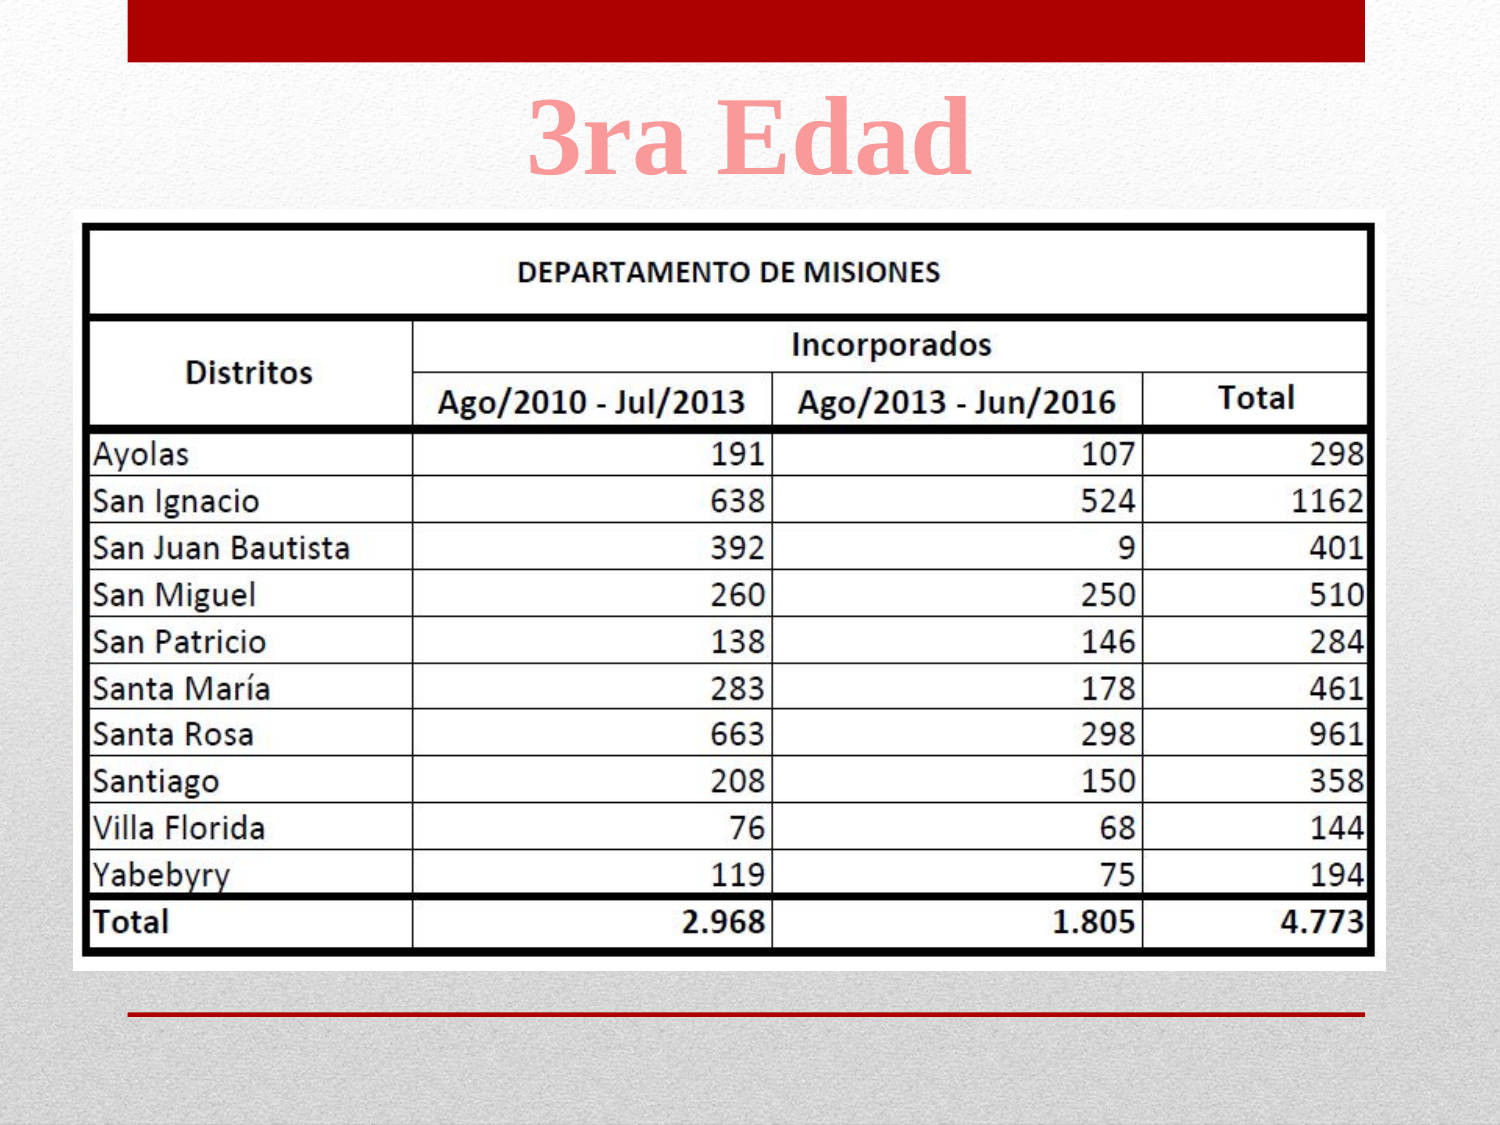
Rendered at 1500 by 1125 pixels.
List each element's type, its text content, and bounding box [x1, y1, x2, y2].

picture [72, 208, 1387, 972]
text_box 3ra Edad [100, 54, 1400, 205]
